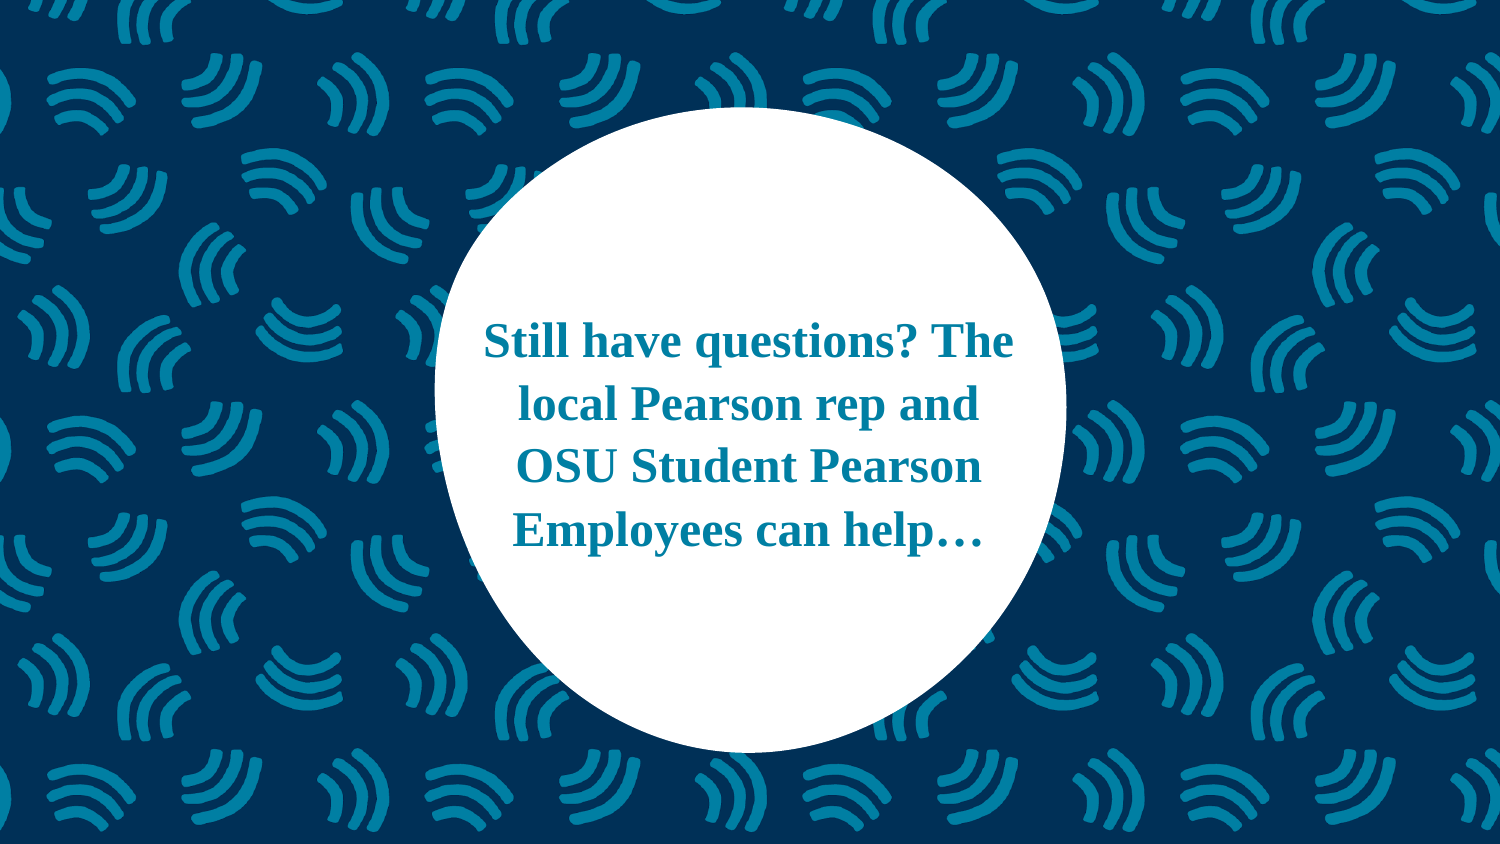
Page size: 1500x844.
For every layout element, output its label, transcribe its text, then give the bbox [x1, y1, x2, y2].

picture [0, 0, 1500, 844]
title Still have questions? The local Pearson rep and OSU Student Pearson Employees can help… [451, 365, 1046, 495]
